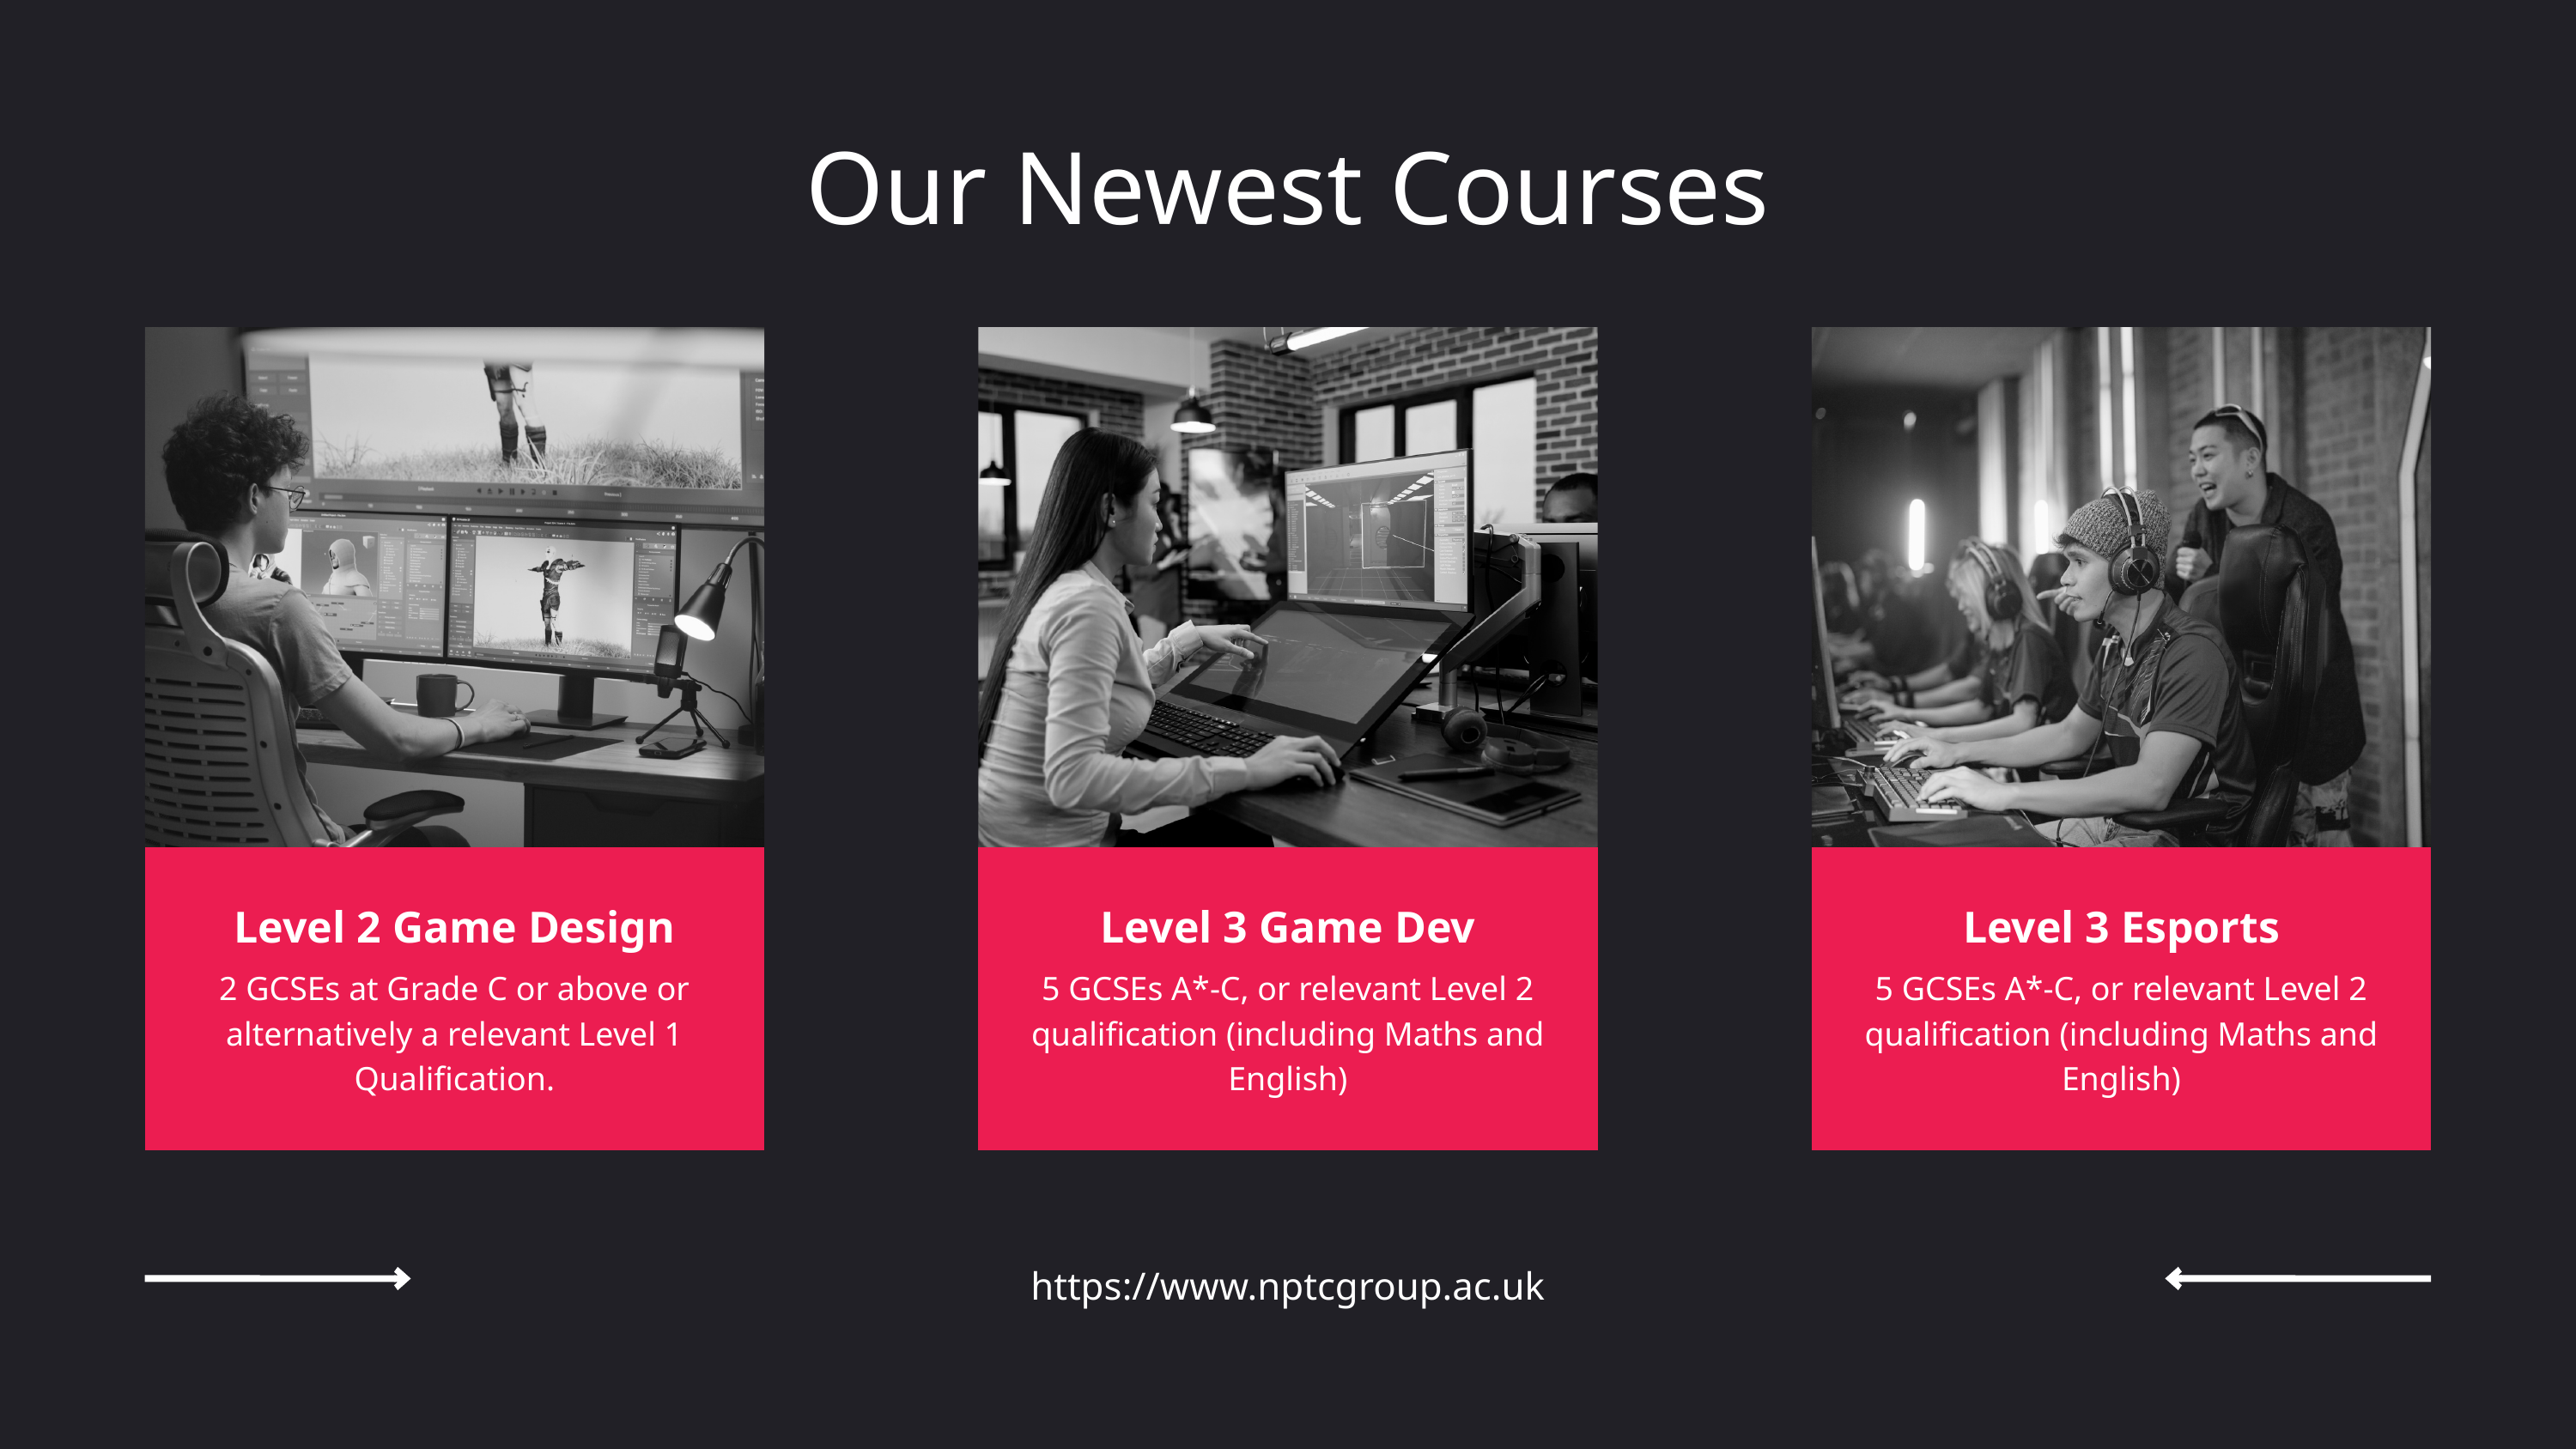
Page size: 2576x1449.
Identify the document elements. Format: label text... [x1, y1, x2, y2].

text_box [1811, 327, 2432, 846]
text_box https://www.nptcgroup.ac.uk [952, 1254, 1624, 1308]
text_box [144, 846, 765, 1151]
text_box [978, 846, 1598, 1151]
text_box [978, 327, 1598, 846]
text_box Our Newest Courses [763, 104, 1812, 246]
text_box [1811, 846, 2432, 1151]
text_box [144, 327, 765, 846]
